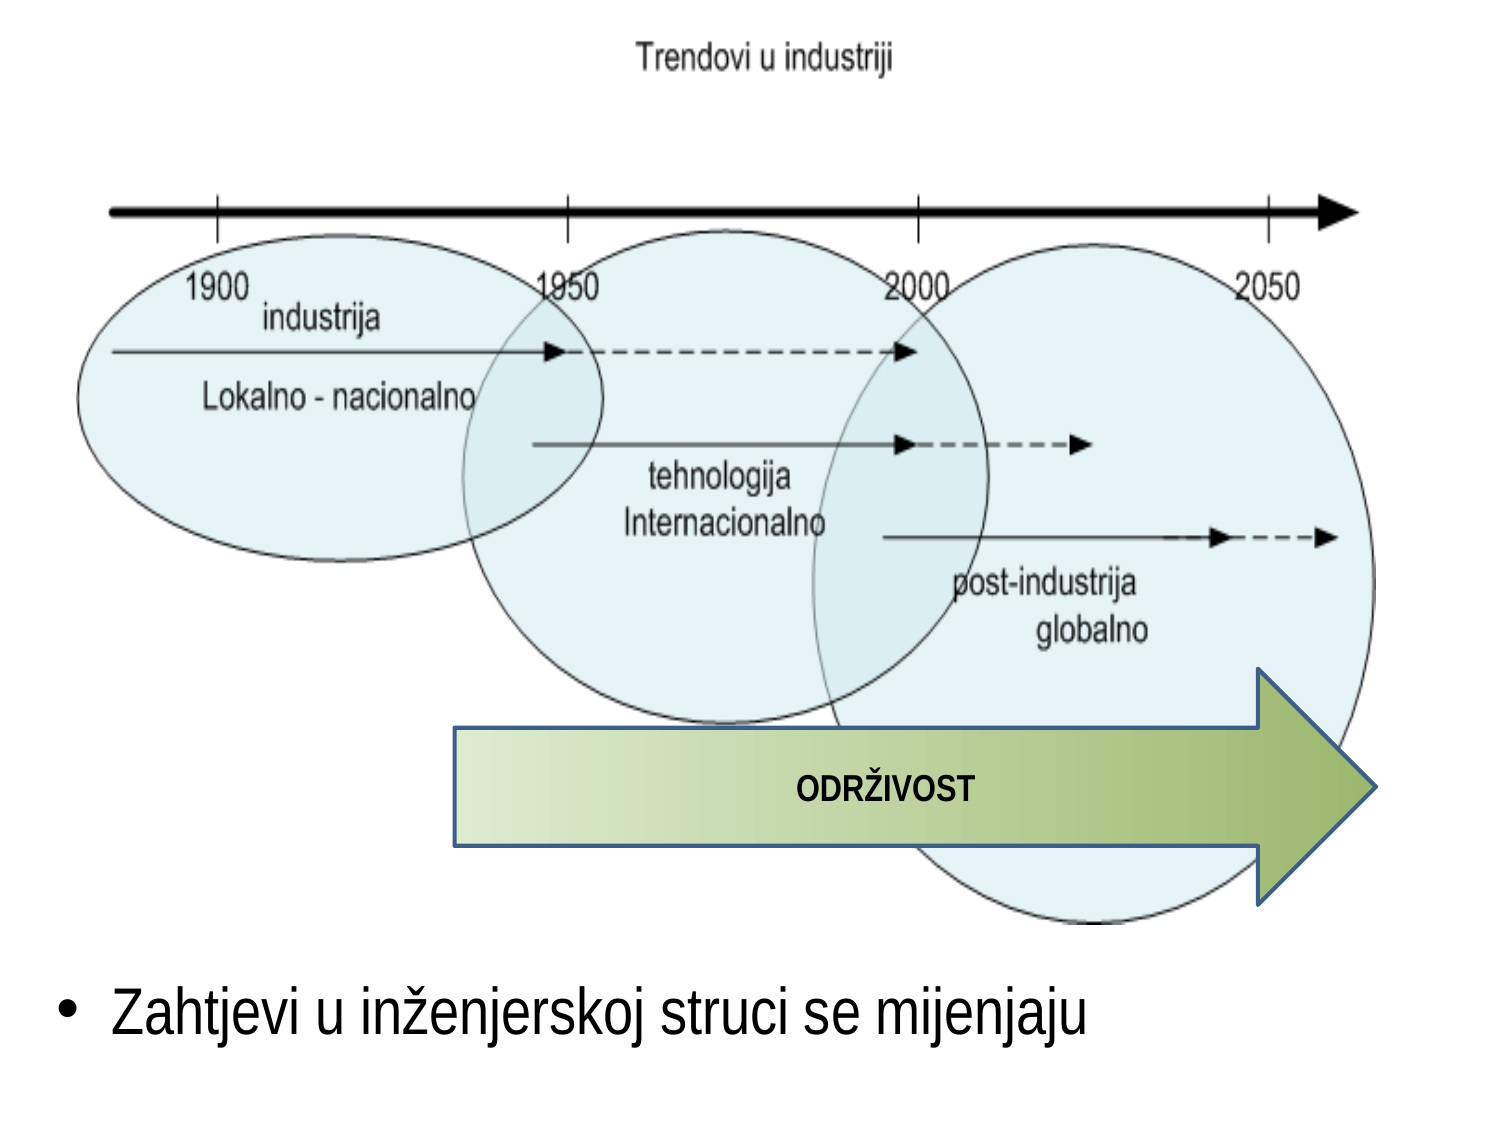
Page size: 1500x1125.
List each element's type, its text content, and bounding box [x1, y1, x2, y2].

list Zahtjevi u inženjerskoj struci se mijenjaju [41, 314, 1392, 1057]
picture [76, 30, 1377, 925]
